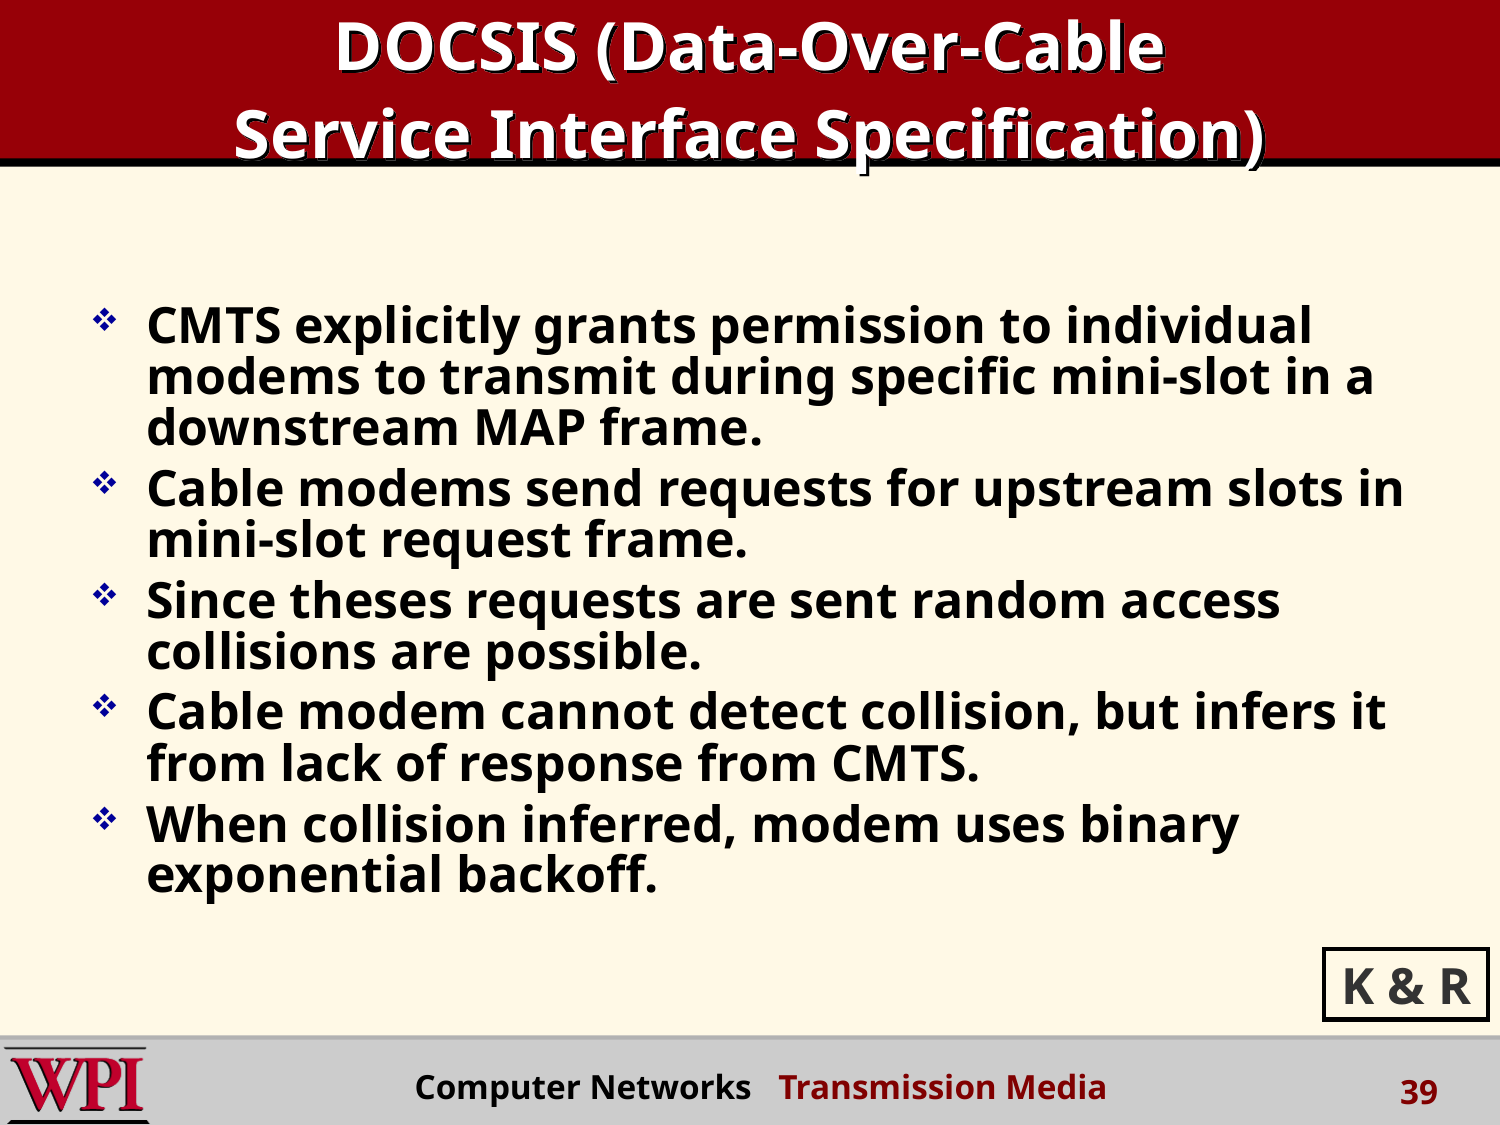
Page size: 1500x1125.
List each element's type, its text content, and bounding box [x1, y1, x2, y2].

list CMTS explicitly grants permission to individual modems to transmit during specific mini-slot in a downstream MAP frame. Cable modems send requests for upstream slots in mini-slot request frame. Since theses requests are sent random access collisions are possible. Cable modem cannot detect collision, but infers it from lack of response from CMTS. When collision inferred, modem uses binary exponential backoff. [74, 294, 1426, 977]
footer Computer Networks Transmission Media [210, 1058, 1304, 1107]
title DOCSIS (Data-Over-Cable Service Interface Specification) [29, 18, 1471, 150]
slide_number 39 [1344, 1063, 1495, 1102]
picture [0, 1040, 1500, 1125]
text_box K & R [1324, 949, 1489, 1020]
picture [0, 167, 1500, 1035]
picture [0, 0, 1500, 158]
